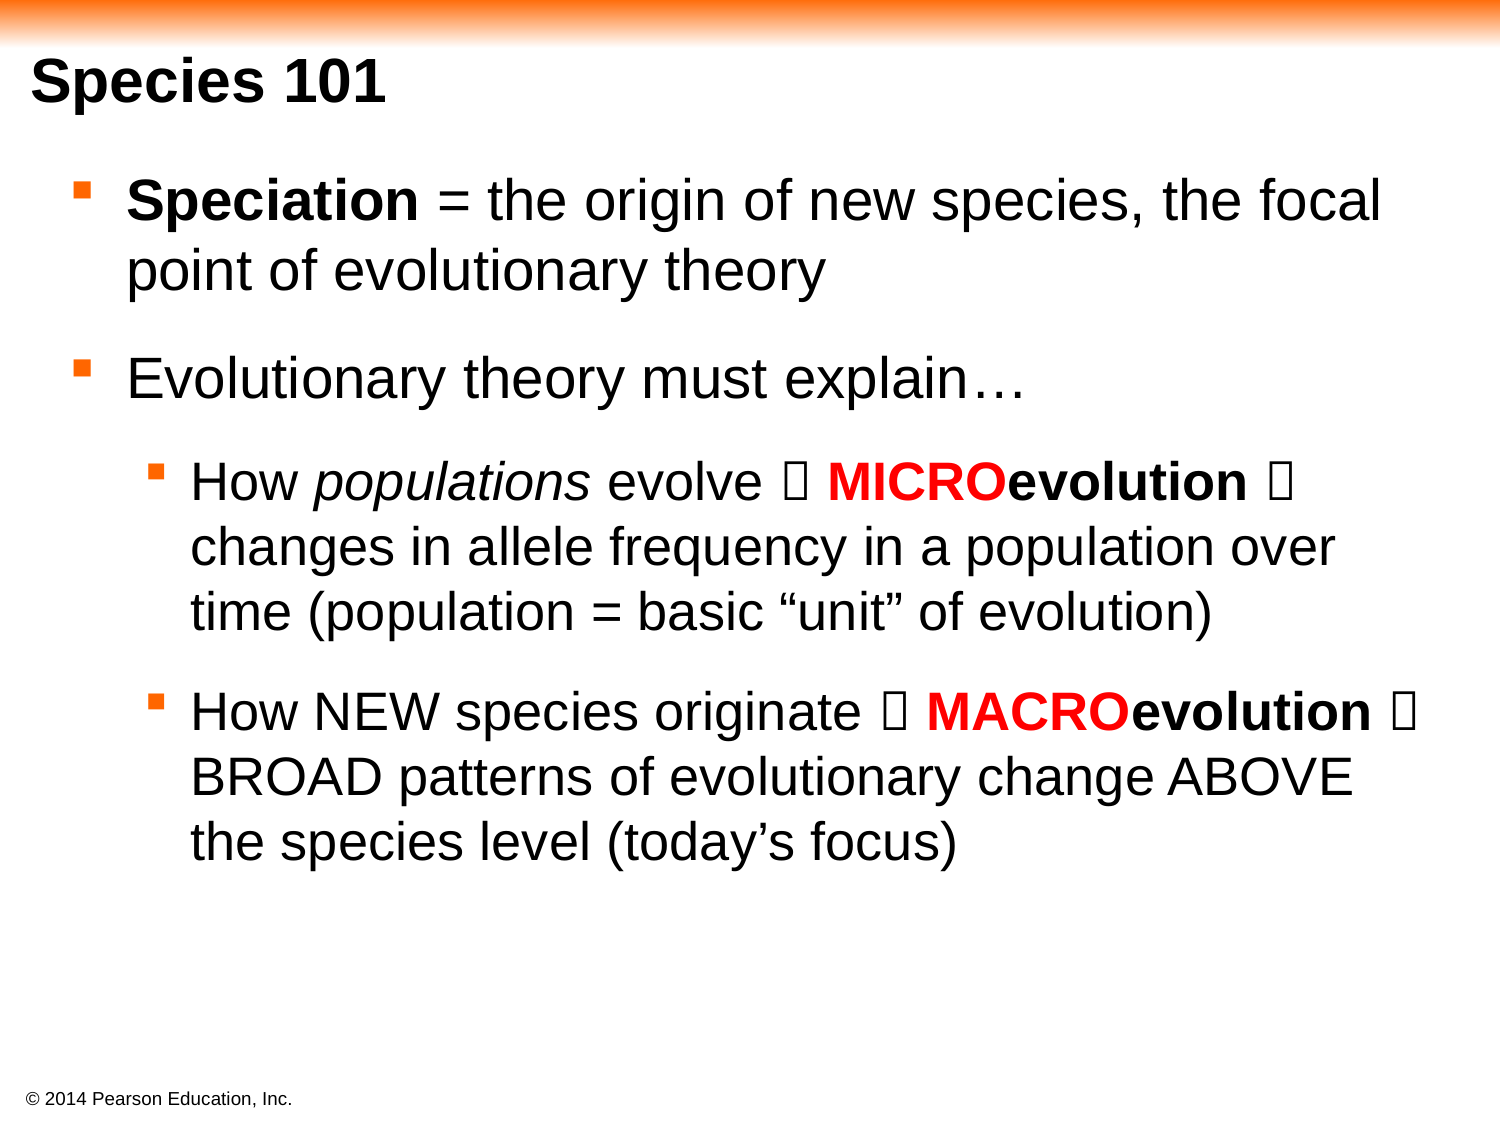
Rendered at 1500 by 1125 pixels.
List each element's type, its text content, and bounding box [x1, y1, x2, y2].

title Species 101 [29, 49, 1470, 184]
list Speciation = the origin of new species, the focal point of evolutionary theory Evolutionary theory must explain… How populations evolve  MICROevolution  changes in allele frequency in a population over time (population = basic “unit” of evolution) How NEW species originate  MACROevolution  BROAD patterns of evolutionary change ABOVE the species level (today’s focus) [69, 184, 1464, 995]
